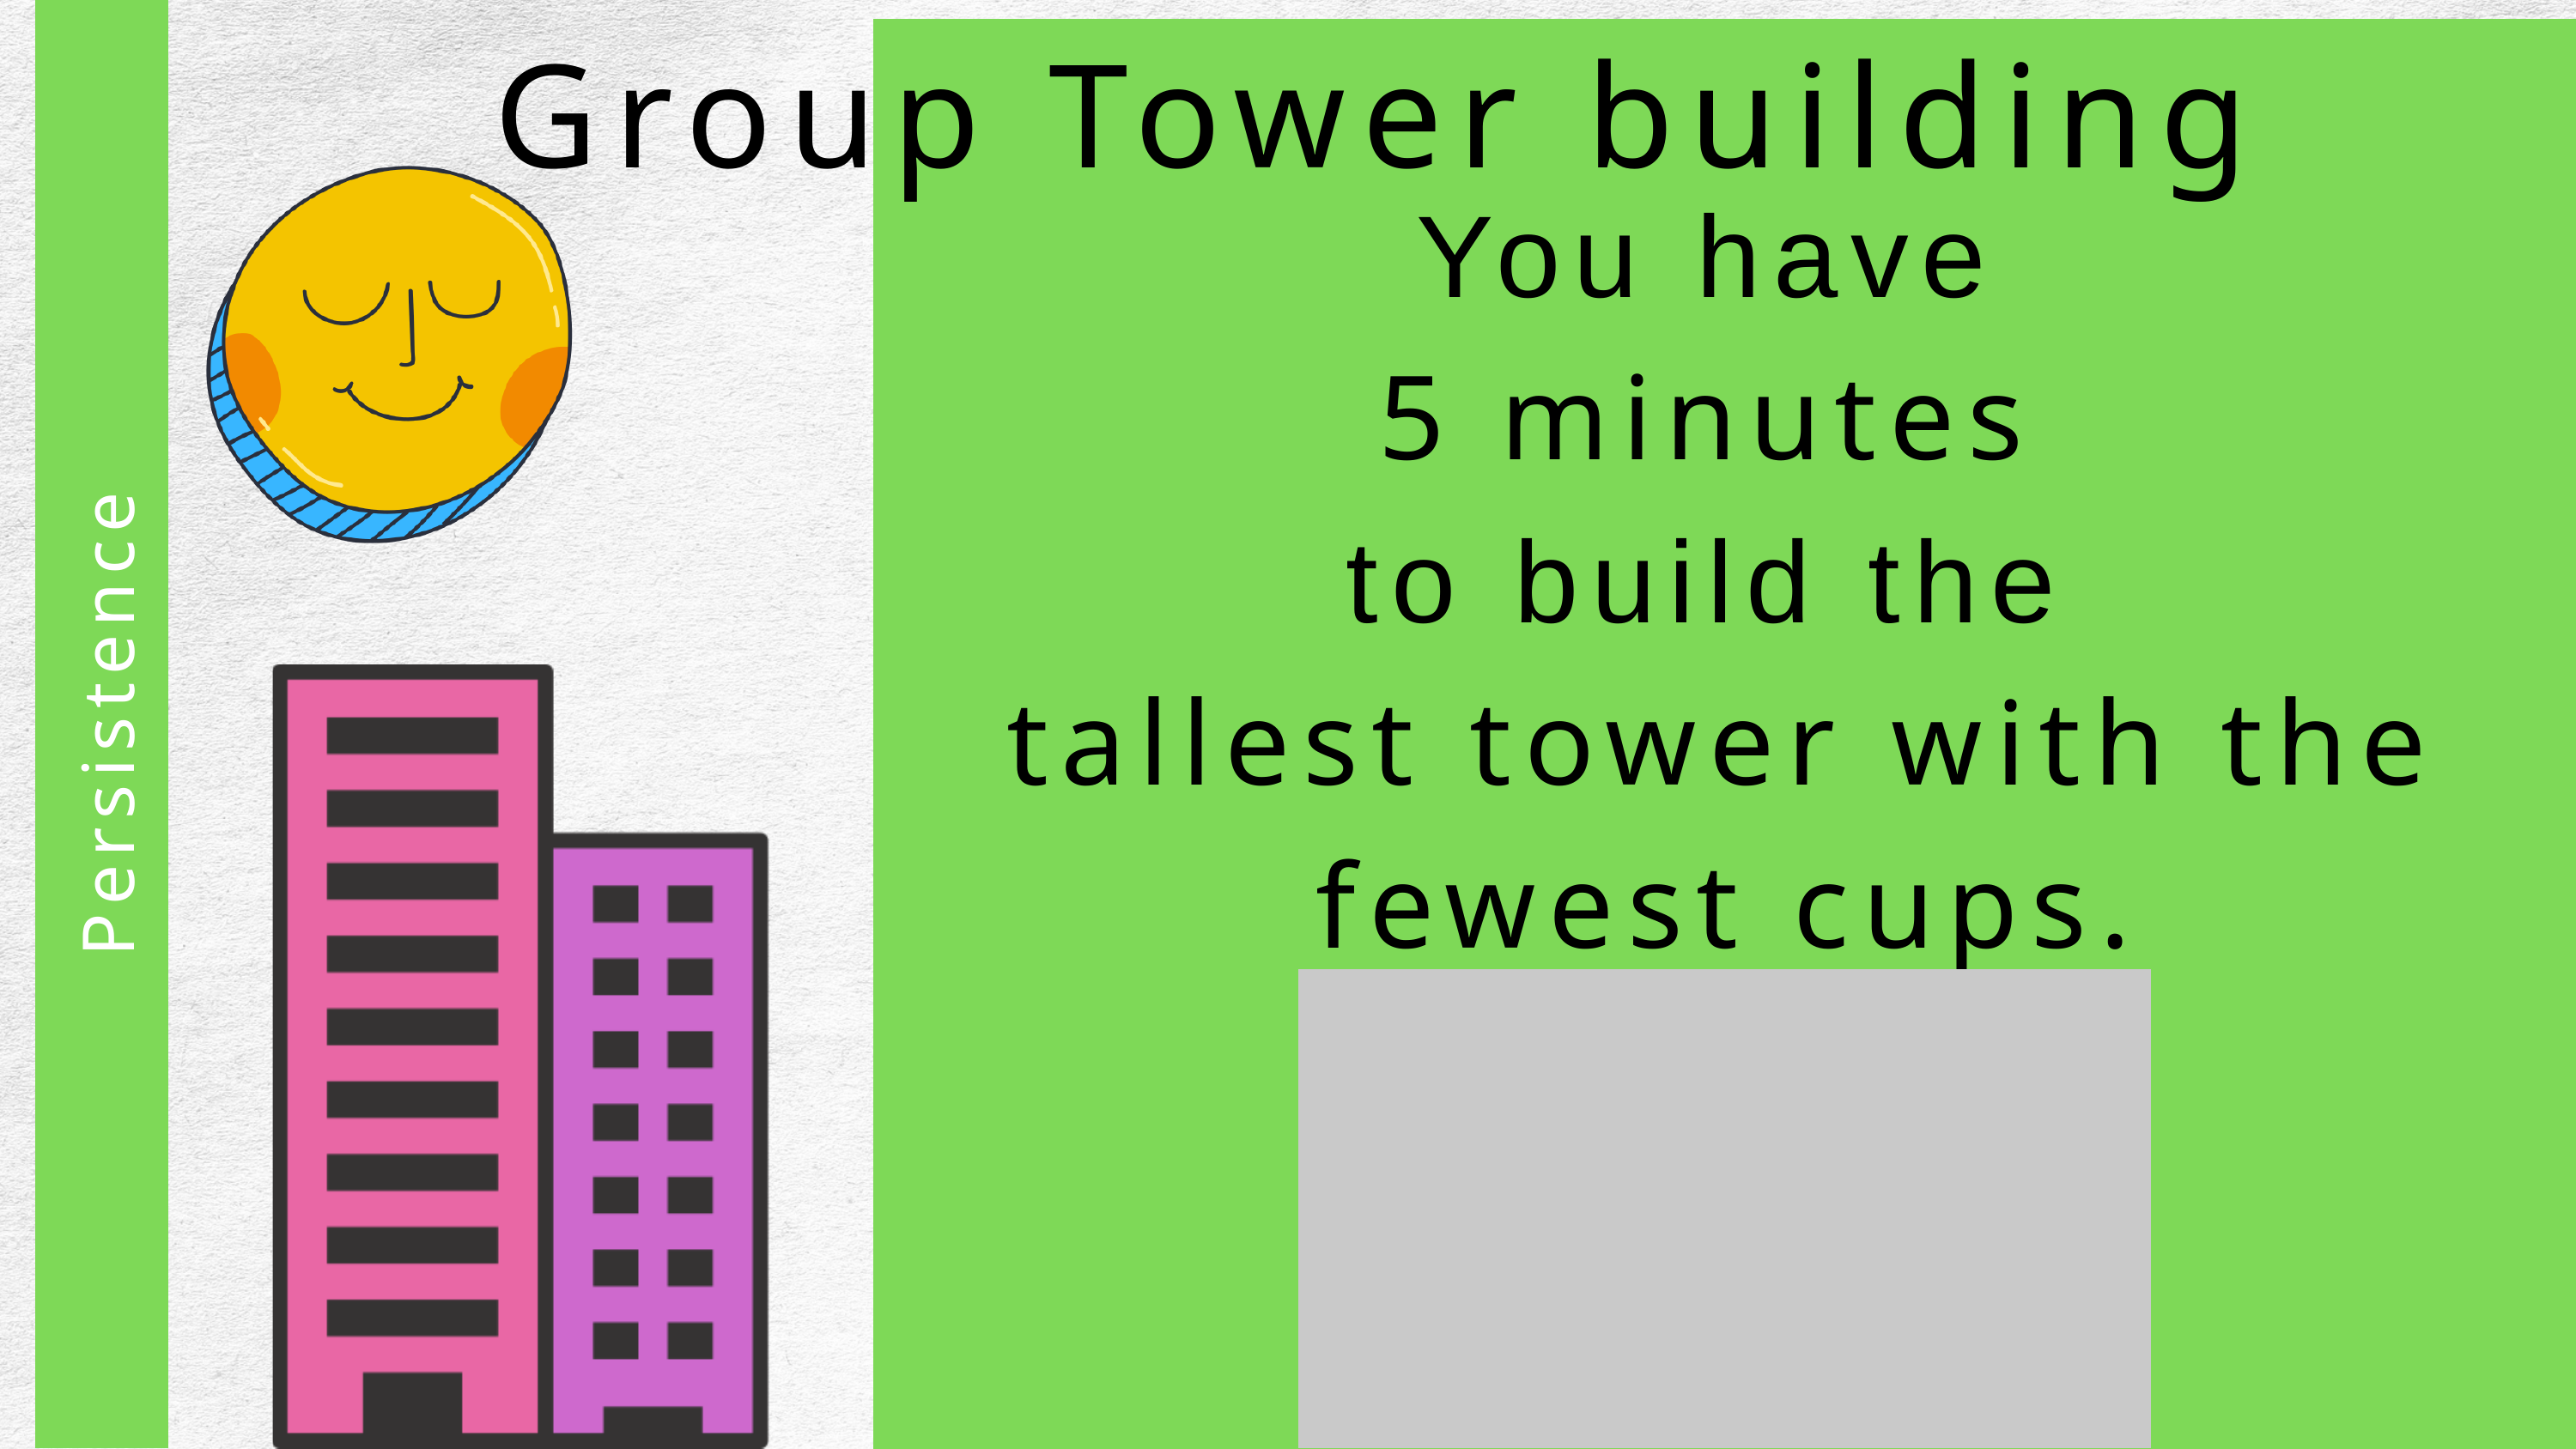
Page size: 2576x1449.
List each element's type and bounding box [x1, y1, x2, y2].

picture [0, 0, 34, 1449]
text_box [34, 0, 169, 1449]
picture [169, 0, 2576, 1449]
text_box [1297, 968, 2152, 1449]
text_box [872, 18, 2576, 1449]
